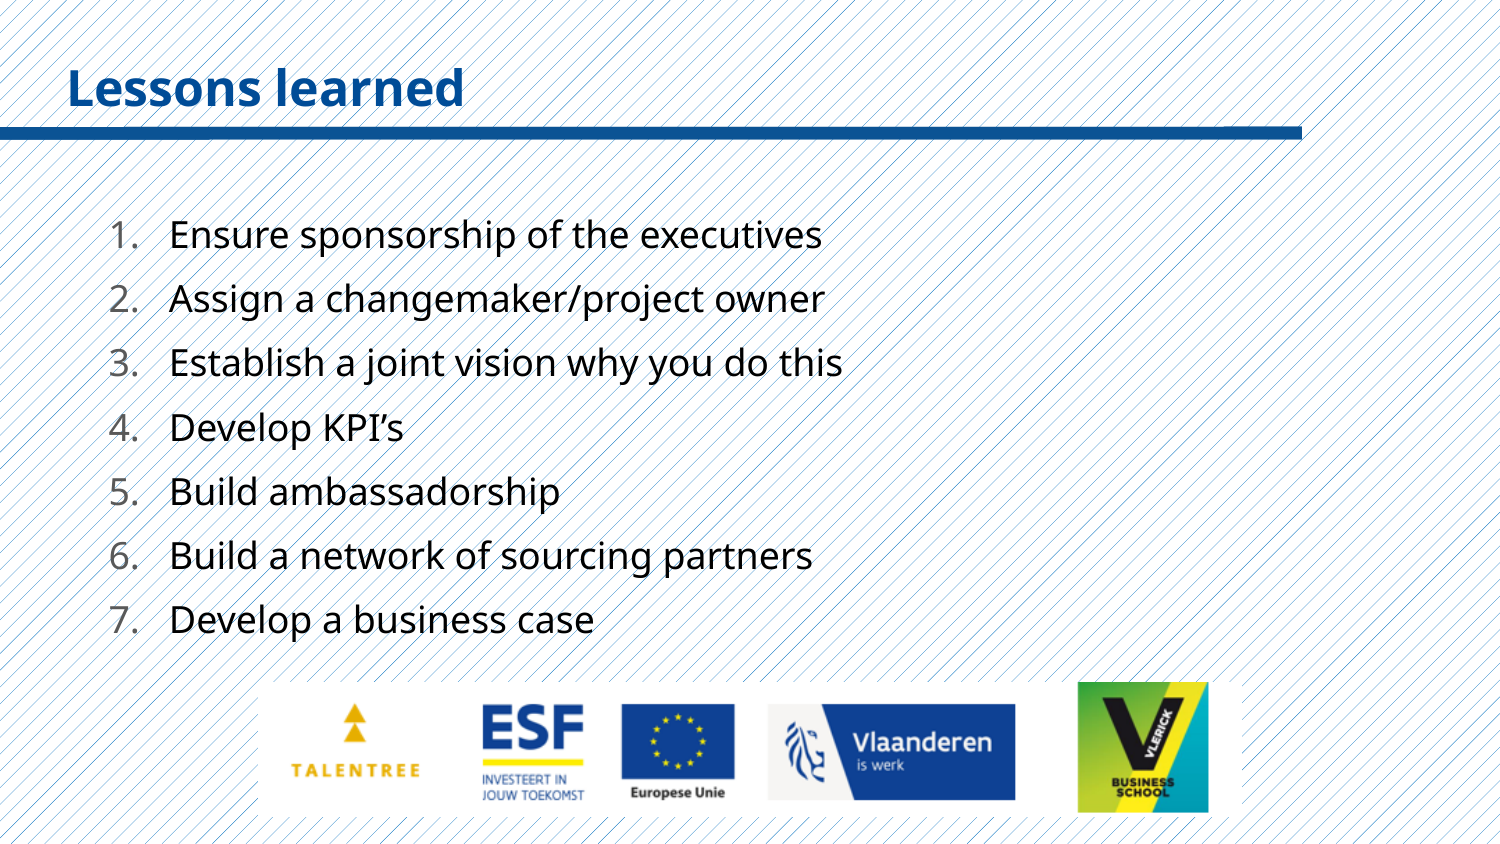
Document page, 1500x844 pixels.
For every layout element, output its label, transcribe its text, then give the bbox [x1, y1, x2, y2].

list Ensure sponsorship of the executives Assign a changemaker/project owner Establish a joint vision why you do this Develop KPI’s Build ambassadorship Build a network of sourcing partners Develop a business case [51, 189, 1449, 750]
picture [258, 750, 1242, 817]
title Lessons learned [51, 40, 1449, 135]
